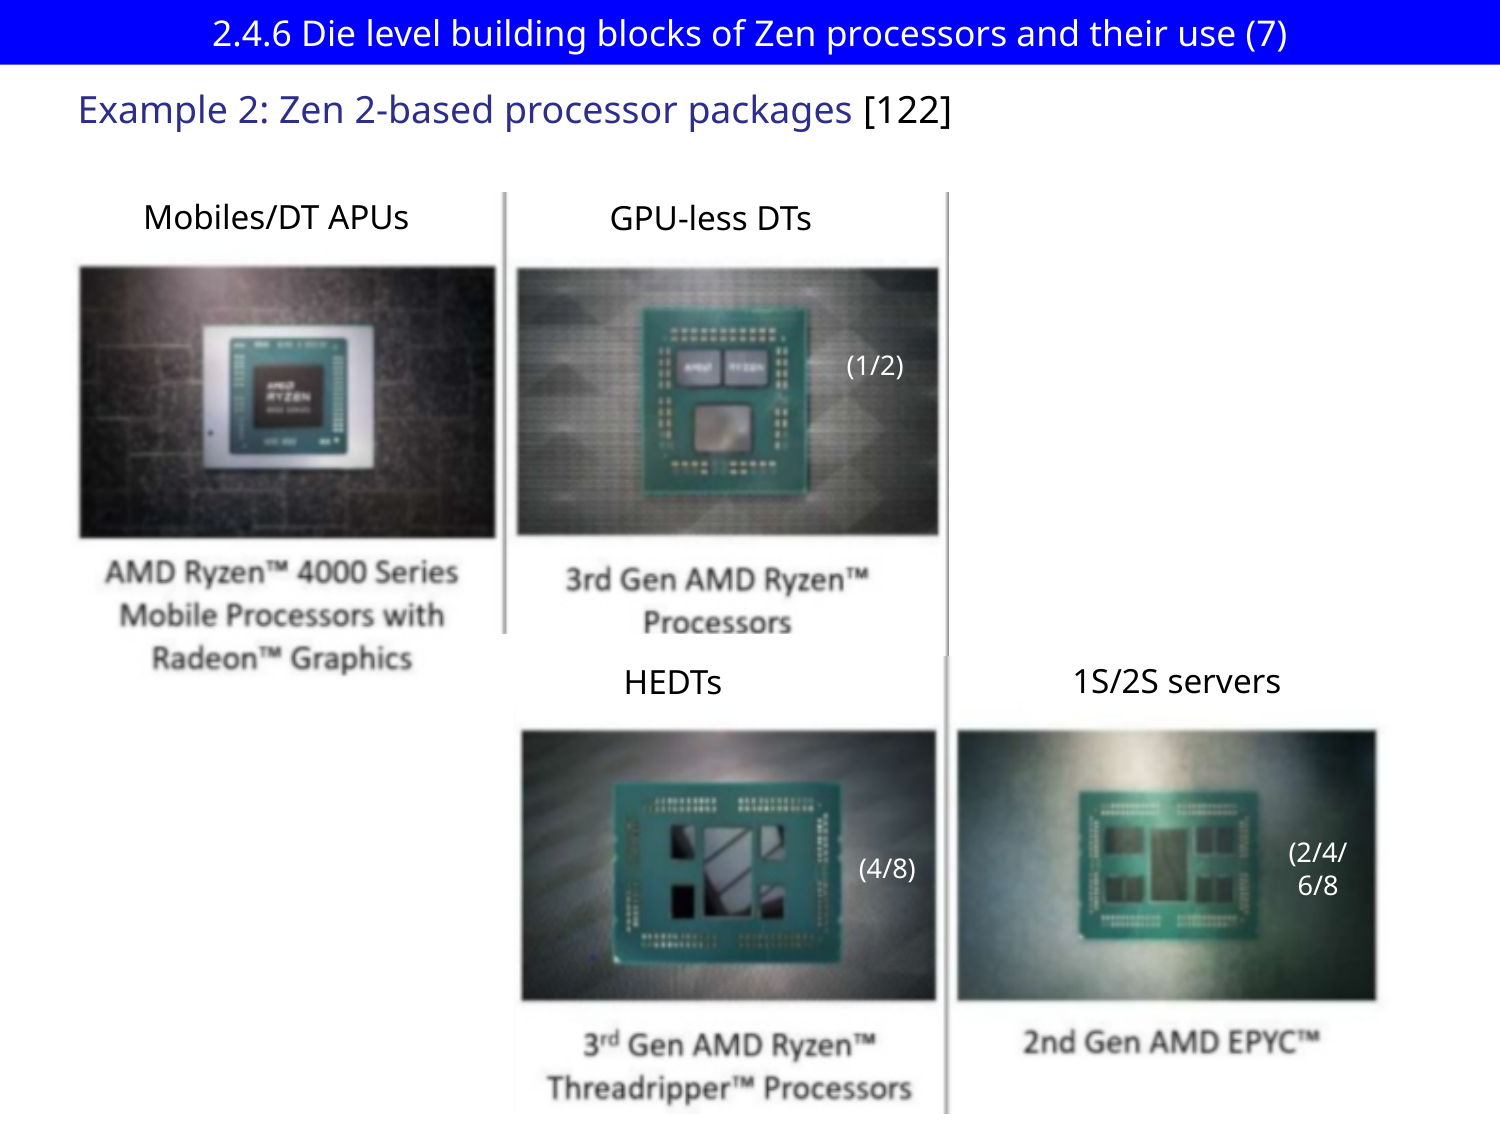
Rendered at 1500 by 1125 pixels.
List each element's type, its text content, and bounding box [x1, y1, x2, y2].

title 2.4.6 Die level building blocks of Zen processors and their use (7) [0, 0, 1500, 65]
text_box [57, 168, 1393, 1114]
text_box Example 2: Zen 2-based processor packages [122] [62, 78, 967, 139]
